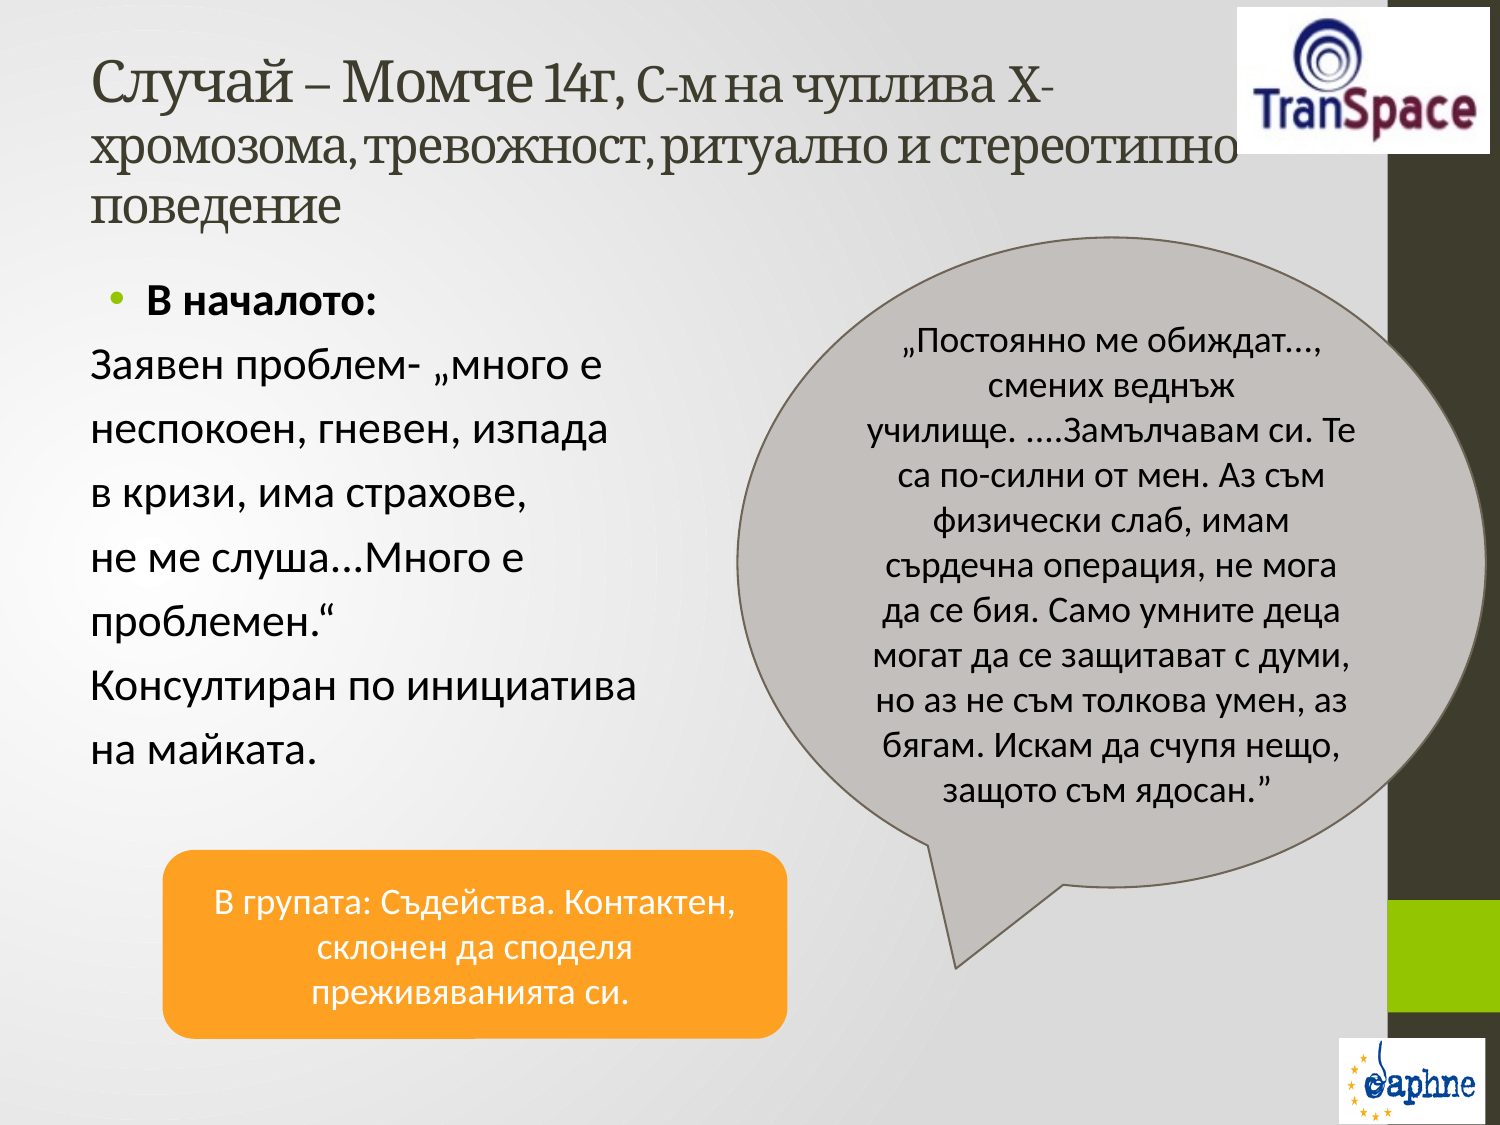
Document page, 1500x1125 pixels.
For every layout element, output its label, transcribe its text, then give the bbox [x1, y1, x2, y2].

picture [1338, 1038, 1487, 1125]
title Случай – Момче 14г, С-м на чуплива Х-хромозома, тревожност, ритуално и стереотипно поведение [75, 45, 1325, 233]
text_box „Постоянно ме обиждат..., смених веднъж училище. ....Замълчавам си. Те са по-силни от мен. Аз съм физически слаб, имам сърдечна операция, не мога да се бия. Само умните деца могат да се защитават с думи, но аз не съм толкова умен, аз бягам. Искам да счупя нещо, защото съм ядосан.” [736, 236, 1487, 970]
list В началото: Заявен проблем- „много е неспокоен, гневен, изпада в кризи, има страхове, не ме слуша...Много е проблемен.“ Консултиран по инициатива на майката. [75, 262, 1325, 1050]
picture [1236, 6, 1490, 154]
text_box В групата: Съдейства. Контактен, склонен да споделя преживяванията си. [162, 849, 788, 1039]
